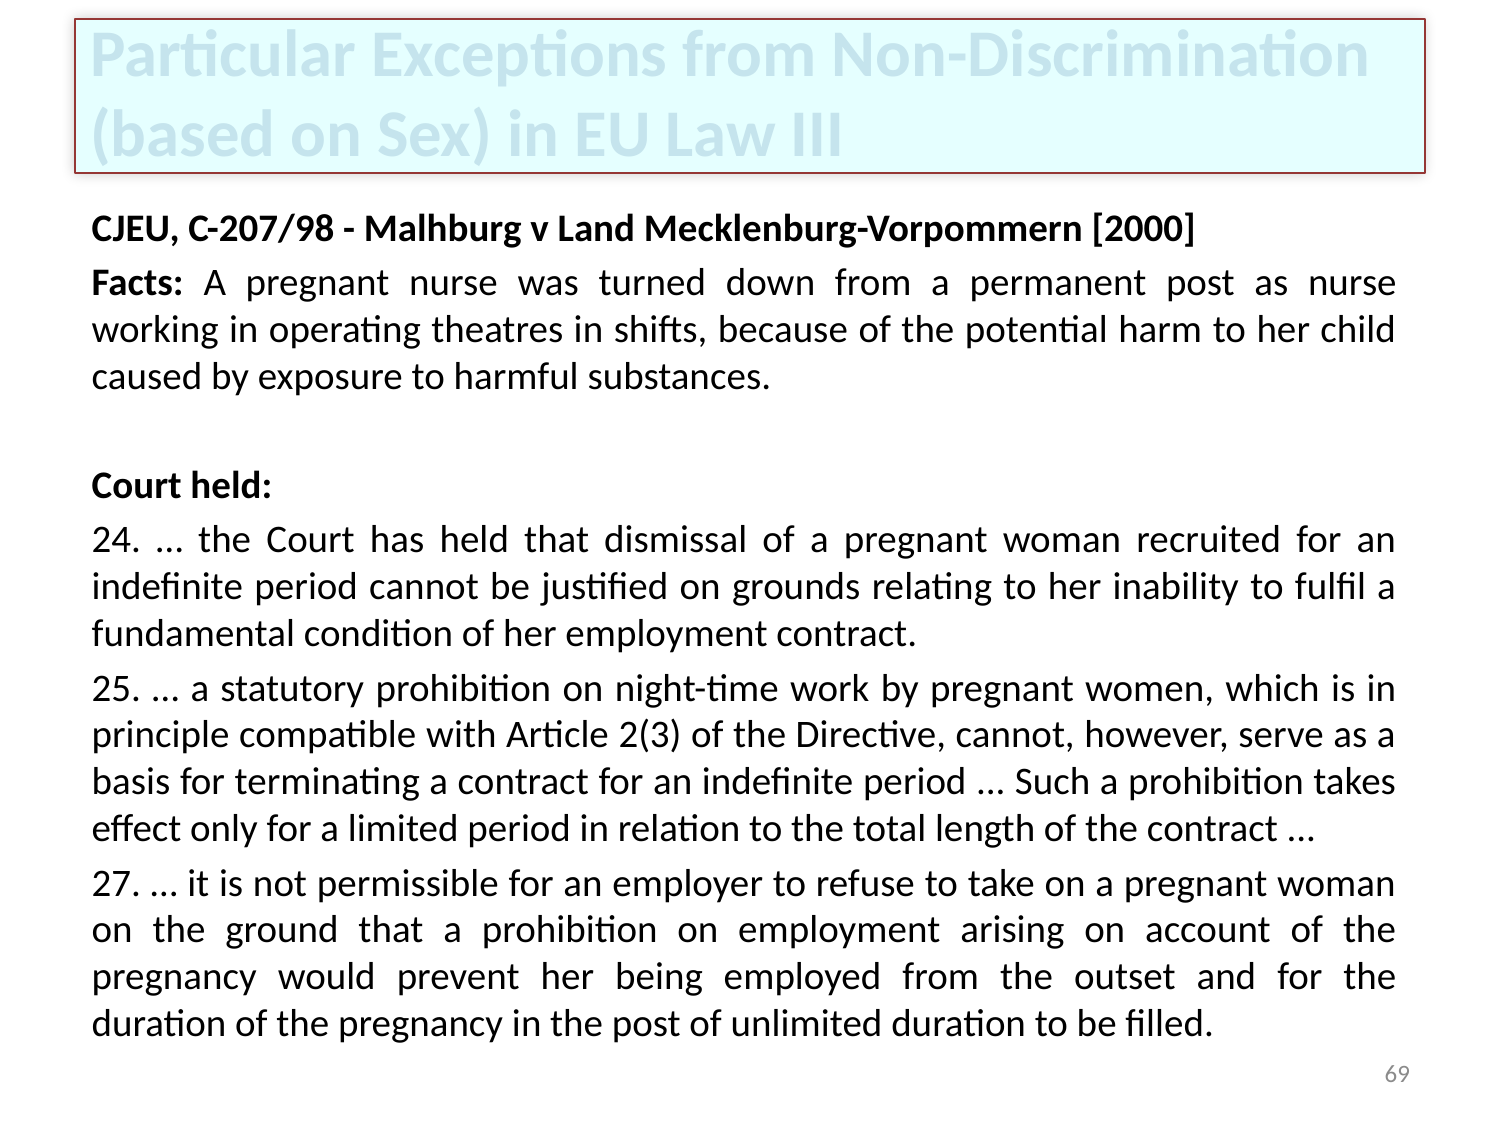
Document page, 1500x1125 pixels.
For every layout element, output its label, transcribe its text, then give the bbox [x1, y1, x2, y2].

list CJEU, C-207/98 - Malhburg v Land Mecklenburg-Vorpommern [2000] Facts: A pregnant nurse was turned down from a permanent post as nurse working in operating theatres in shifts, because of the potential harm to her child caused by exposure to harmful substances. Court held: 24. … the Court has held that dismissal of a pregnant woman recruited for an indefinite period cannot be justified on grounds relating to her inability to fulfil a fundamental condition of her employment contract. 25. … a statutory prohibition on night-time work by pregnant women, which is in principle compatible with Article 2(3) of the Directive, cannot, however, serve as a basis for terminating a contract for an indefinite period ... Such a prohibition takes effect only for a limited period in relation to the total length of the contract ... 27. … it is not permissible for an employer to refuse to take on a pregnant woman on the ground that a prohibition on employment arising on account of the pregnancy would prevent her being employed from the outset and for the duration of the pregnancy in the post of unlimited duration to be filled. [76, 184, 1427, 1083]
slide_number 69 [1074, 1042, 1425, 1103]
title Particular Exceptions from Non-Discrimination (based on Sex) in EU Law III [75, 19, 1425, 173]
